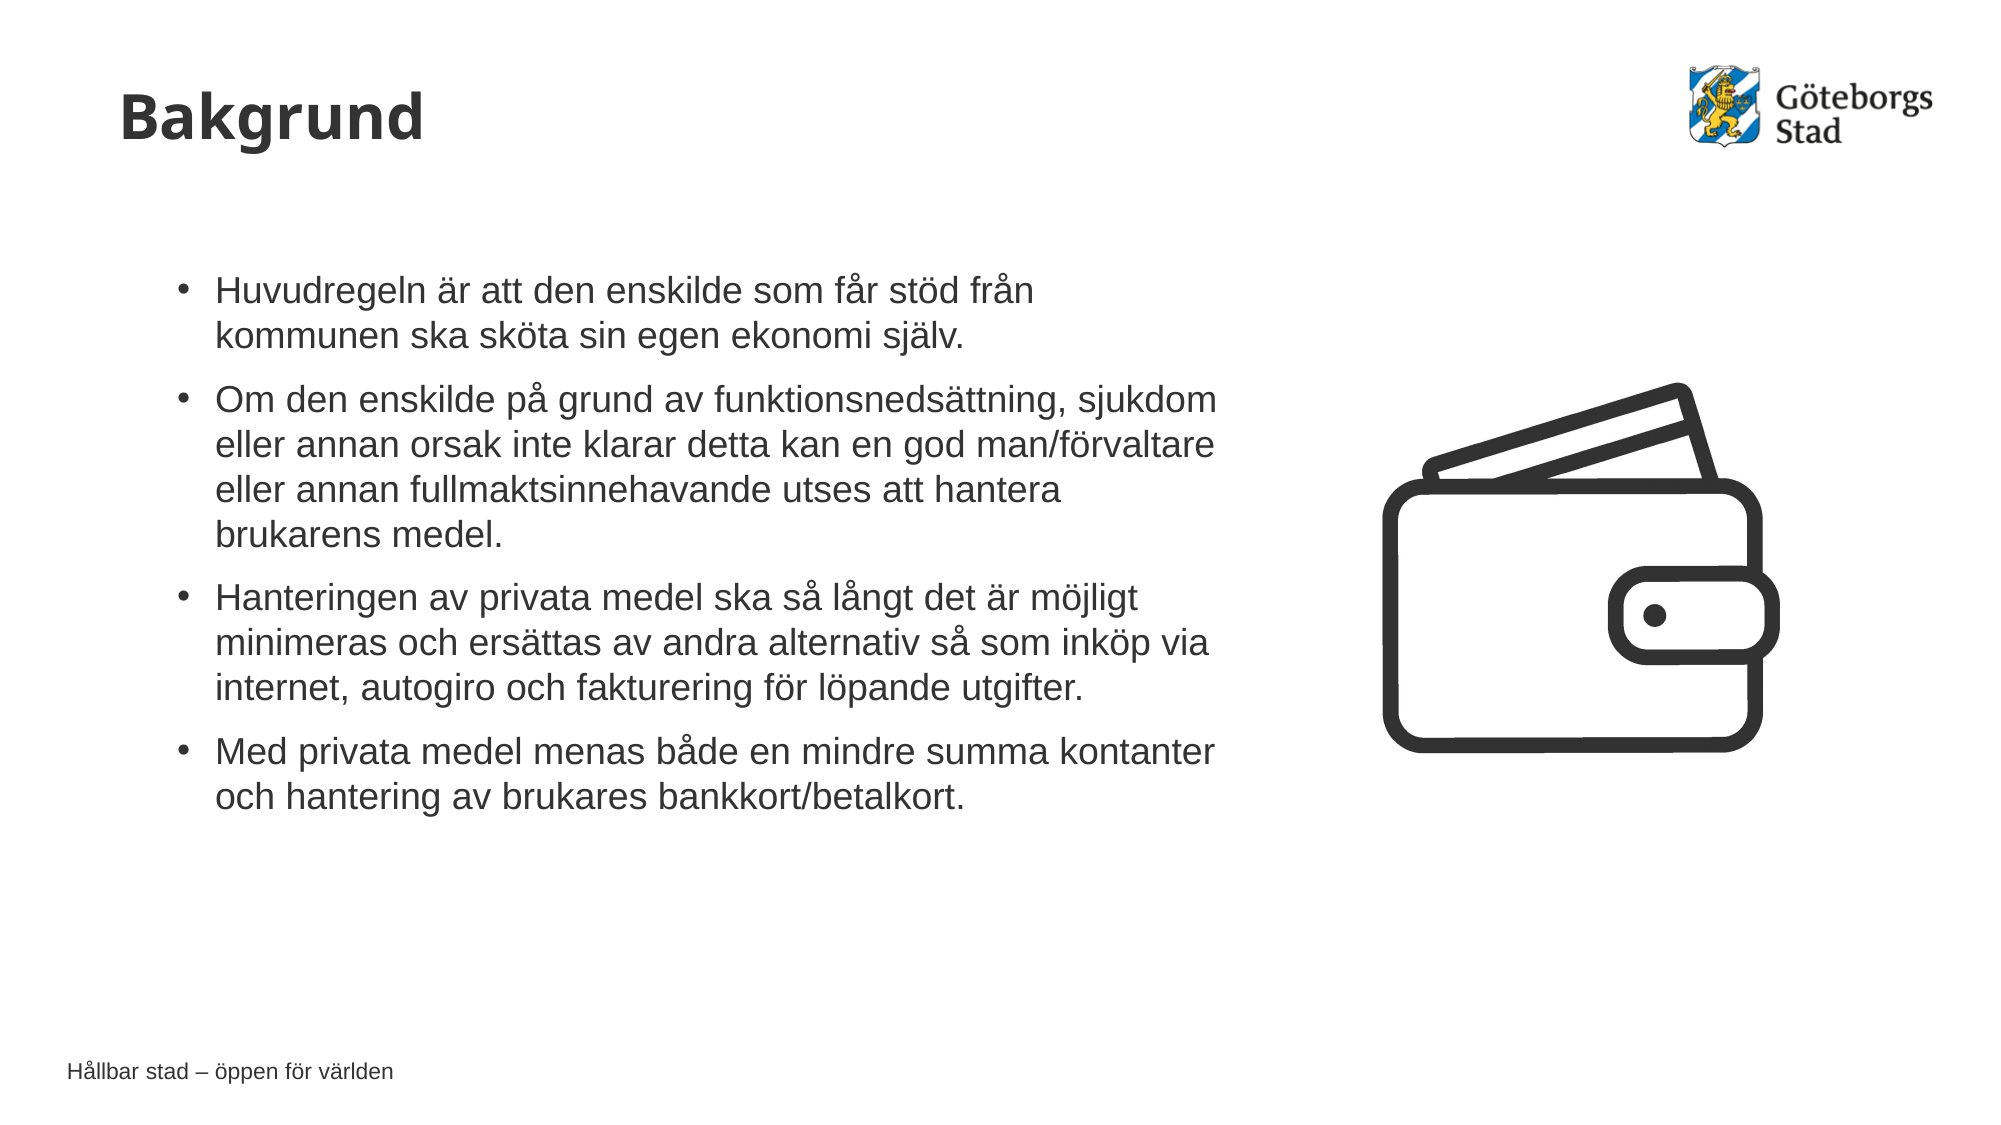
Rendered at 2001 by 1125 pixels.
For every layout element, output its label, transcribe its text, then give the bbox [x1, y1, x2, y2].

picture [1284, 265, 1878, 860]
title Bakgrund [118, 59, 1623, 180]
list Huvudregeln är att den enskilde som får stöd från kommunen ska sköta sin egen ekonomi själv. Om den enskilde på grund av funktionsnedsättning, sjukdom eller annan orsak inte klarar detta kan en god man/förvaltare eller annan fullmaktsinnehavande utses att hantera brukarens medel. Hanteringen av privata medel ska så långt det är möjligt minimeras och ersättas av andra alternativ så som inköp via internet, autogiro och fakturering för löpande utgifter. Med privata medel menas både en mindre summa kontanter och hantering av brukares bankkort/betalkort. [177, 265, 1230, 949]
picture [1689, 65, 1933, 148]
